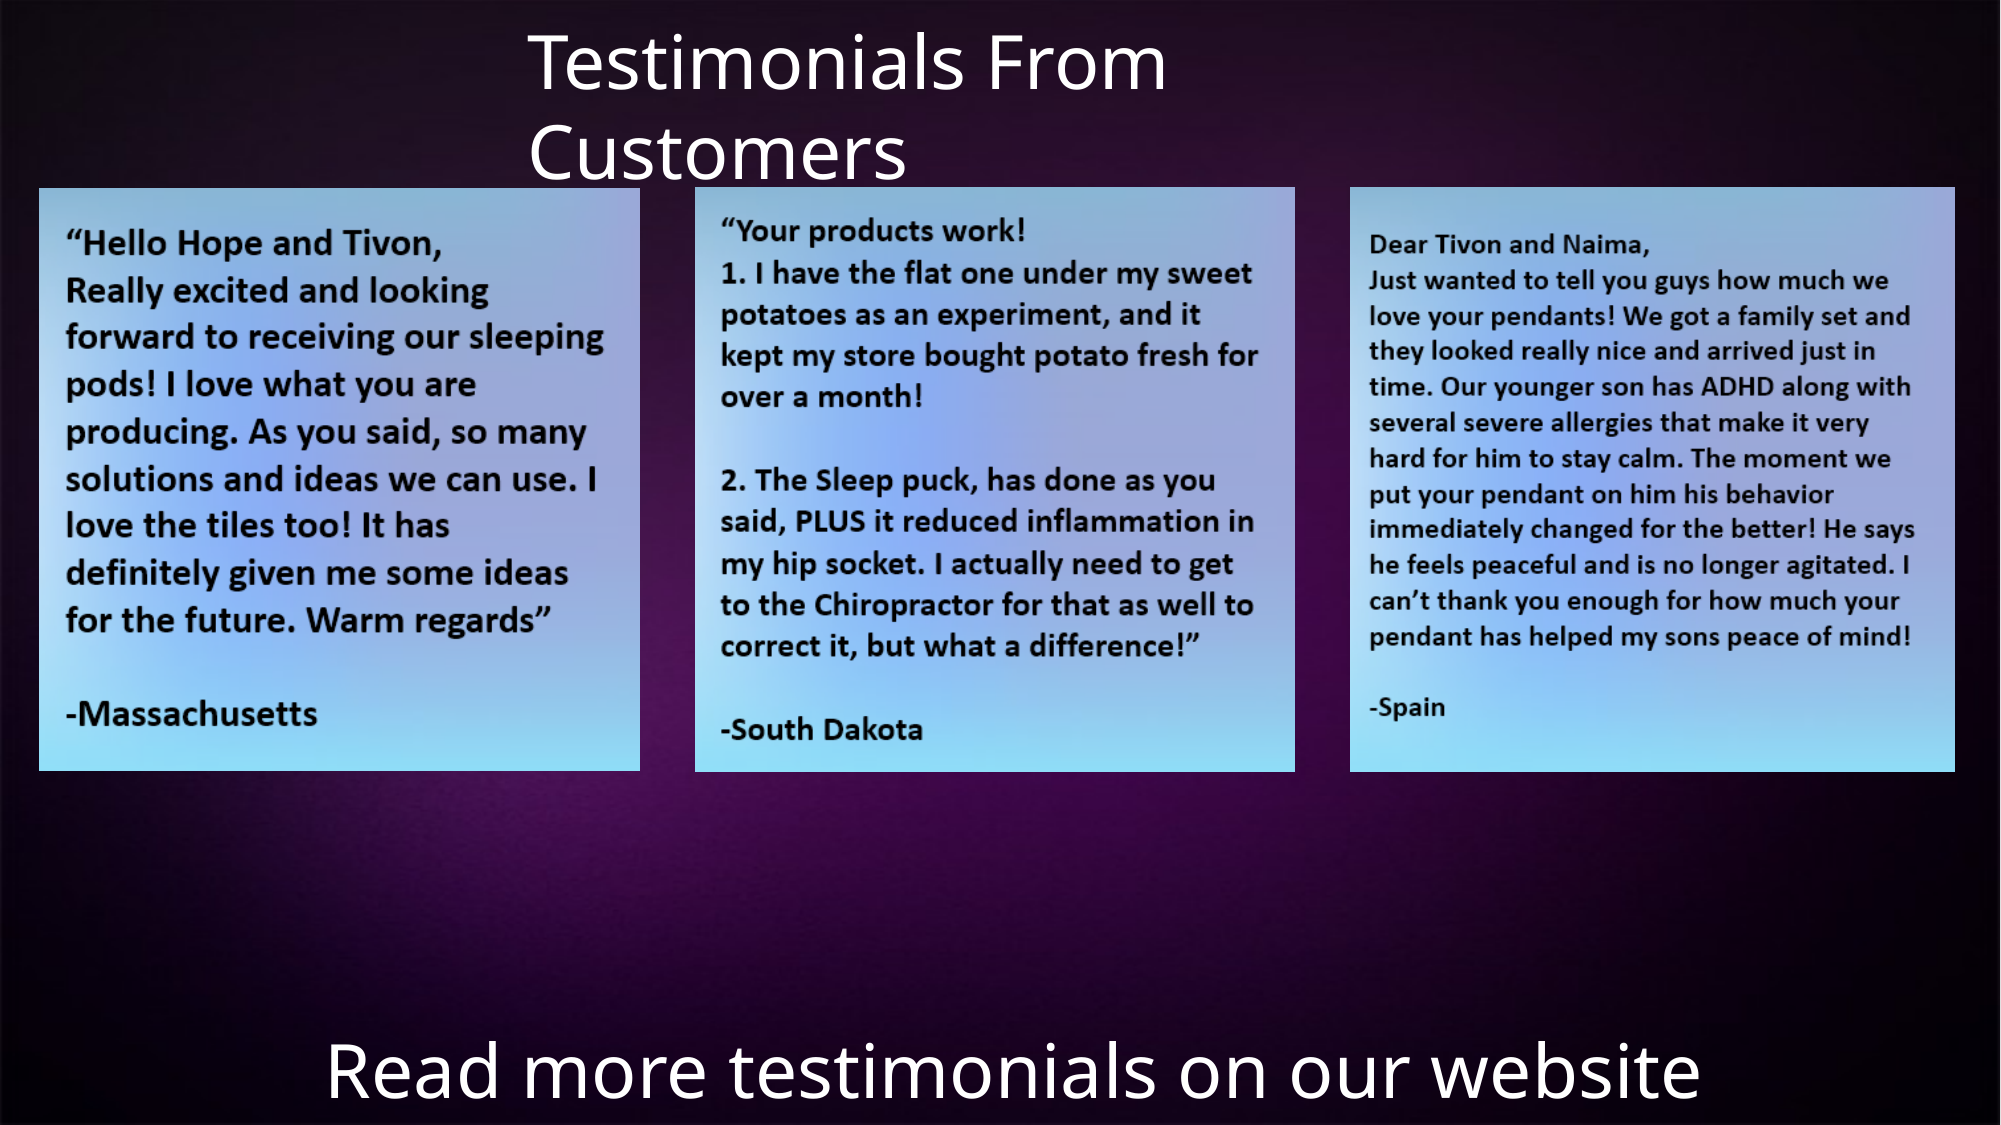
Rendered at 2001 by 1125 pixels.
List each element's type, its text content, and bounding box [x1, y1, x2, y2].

text_box Read more testimonials on our website [310, 1016, 2000, 1125]
picture [0, 0, 2001, 1125]
text_box Testimonials From Customers [512, 7, 1488, 247]
